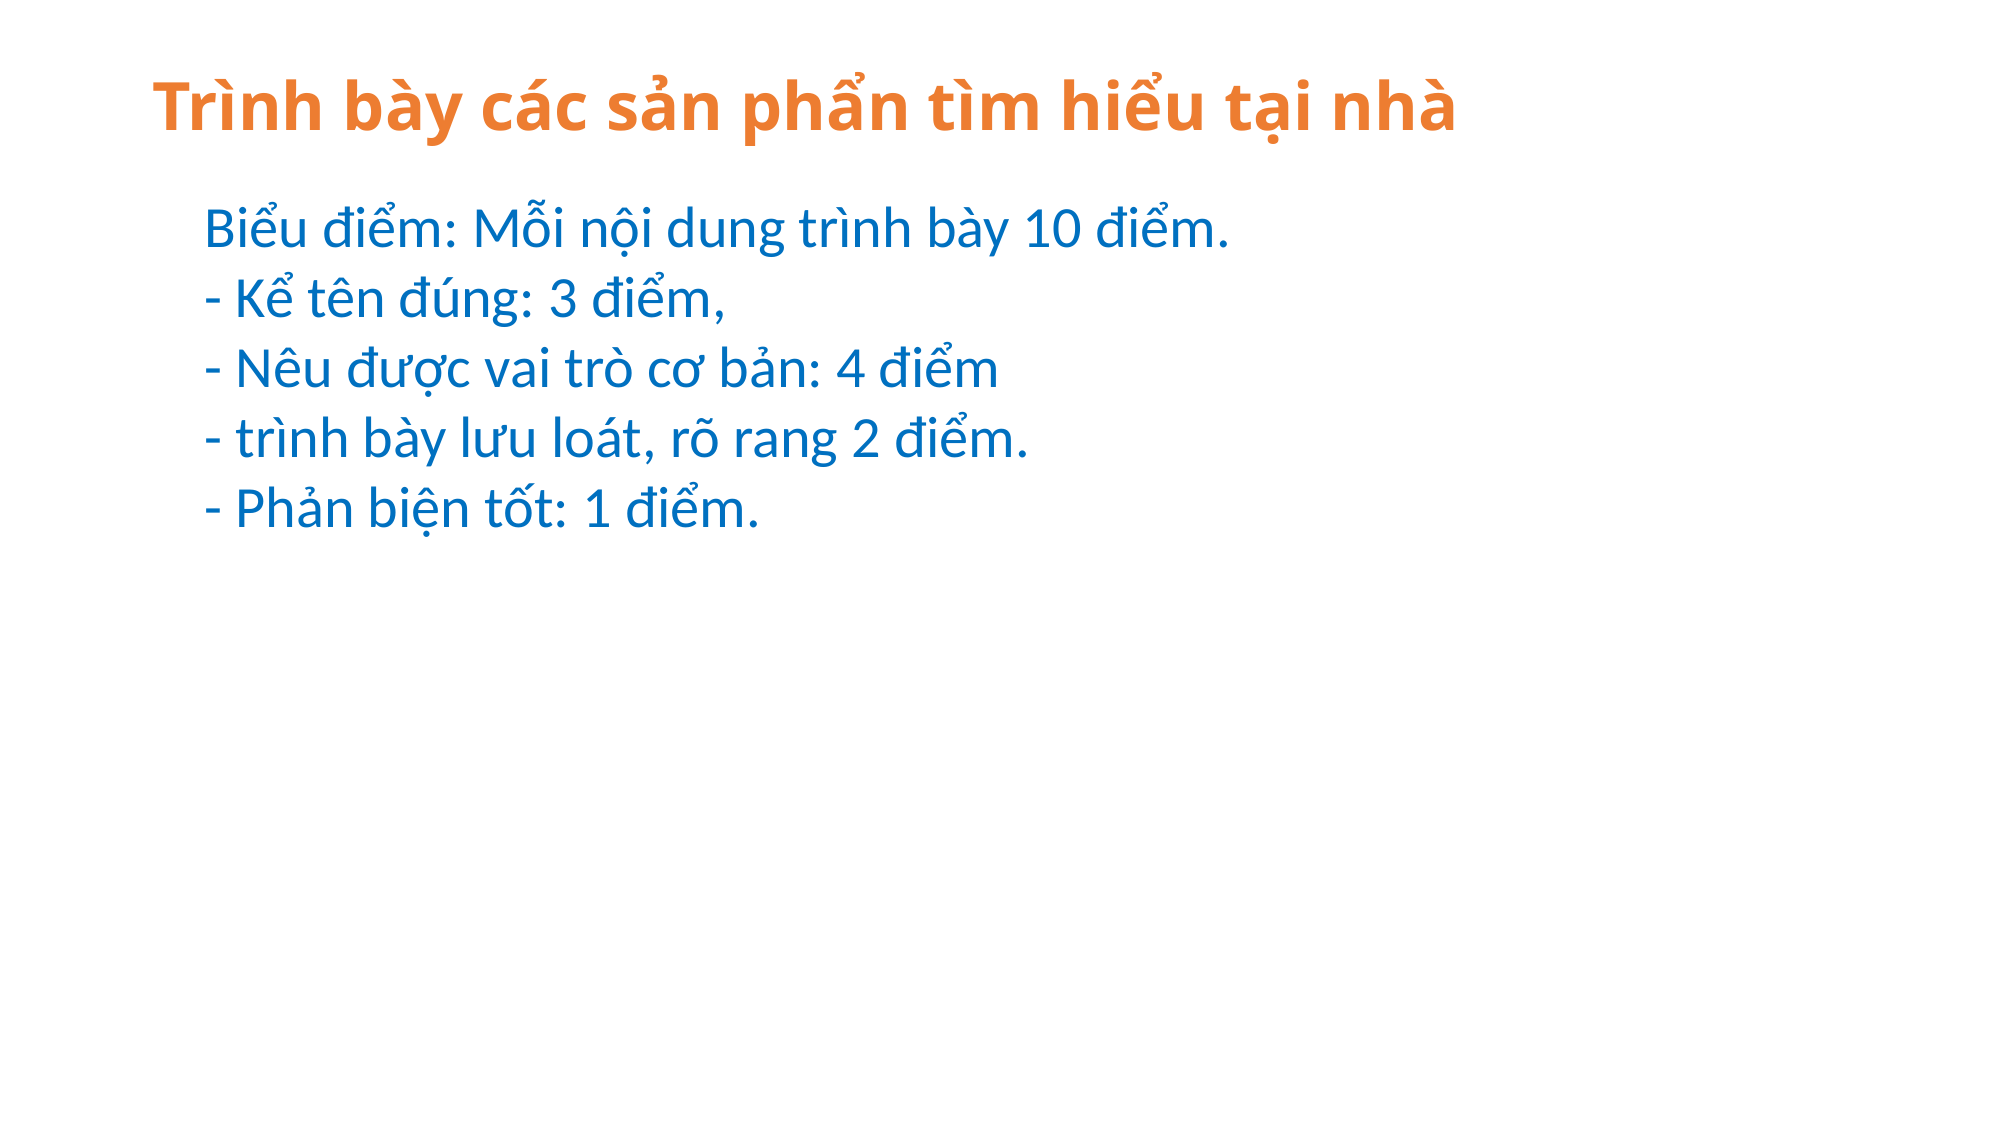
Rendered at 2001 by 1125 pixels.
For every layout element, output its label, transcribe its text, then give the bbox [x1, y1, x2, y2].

text_box Biểu điểm: Mỗi nội dung trình bày 10 điểm. - Kể tên đúng: 3 điểm, - Nêu được vai trò cơ bản: 4 điểm - trình bày lưu loát, rõ rang 2 điểm. - Phản biện tốt: 1 điểm. [190, 181, 1335, 547]
title Trình bày các sản phẩn tìm hiểu tại nhà [137, 59, 1863, 159]
